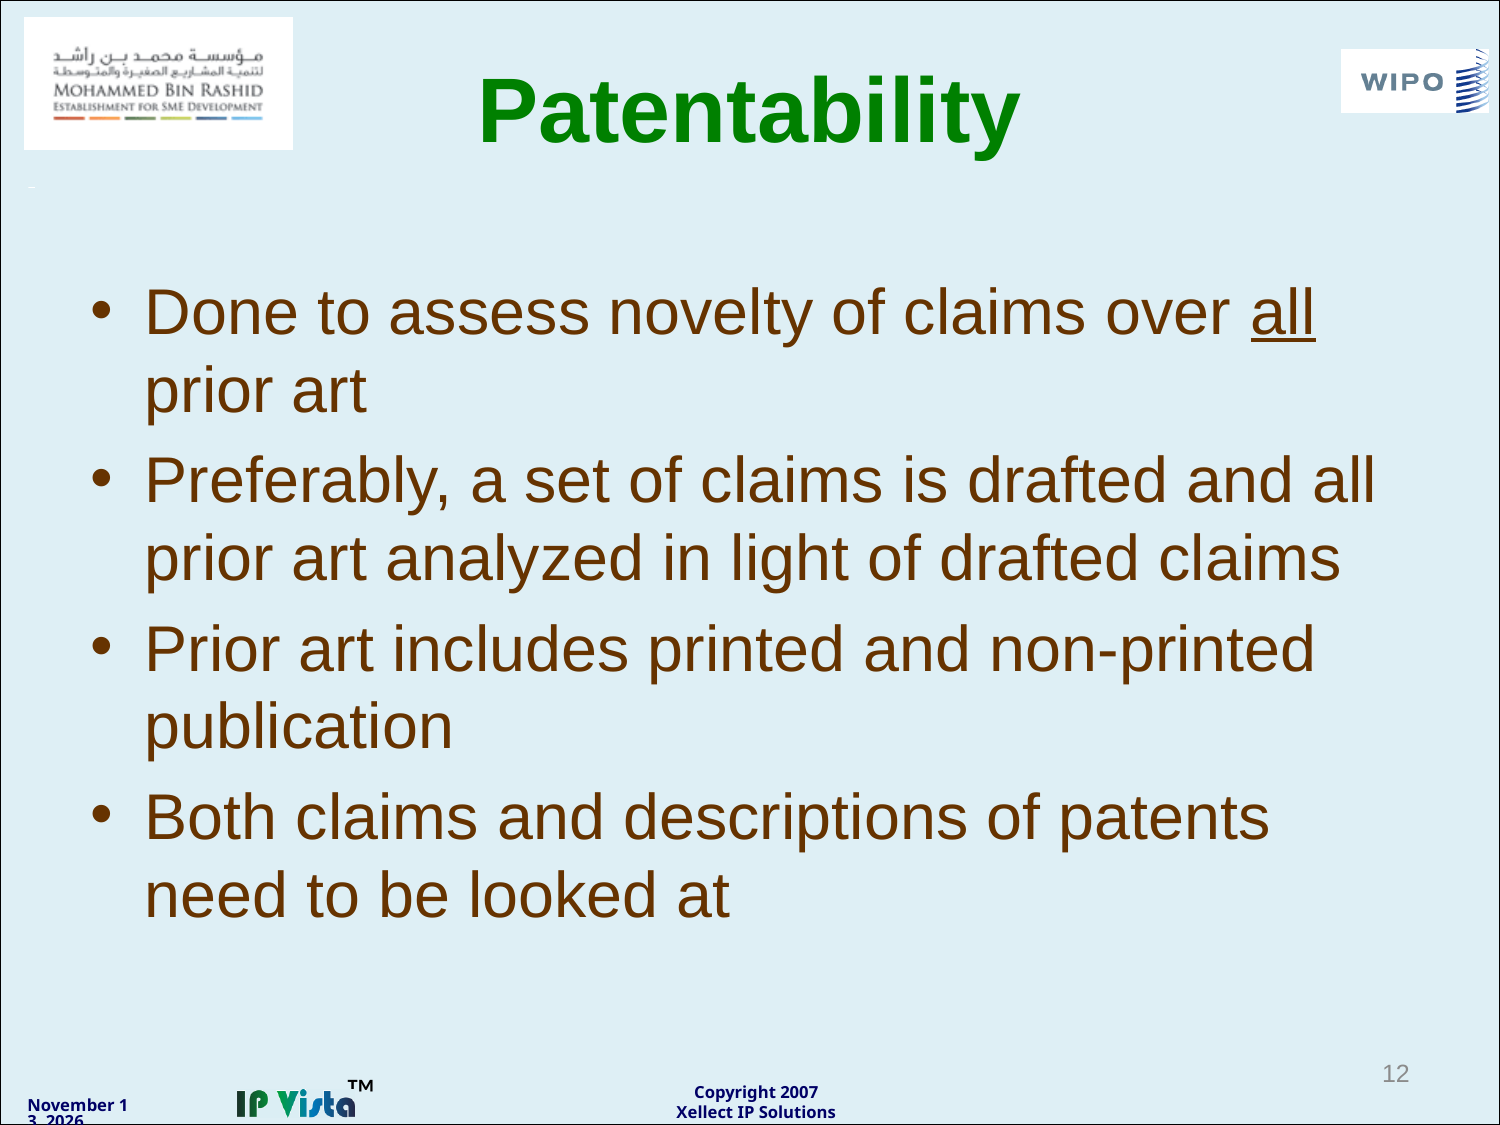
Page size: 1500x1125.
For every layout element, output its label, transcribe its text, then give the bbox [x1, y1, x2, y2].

picture [237, 1089, 355, 1118]
picture [1425, 49, 1489, 113]
slide_number 12 [1074, 1042, 1425, 1103]
title Patentability [75, 12, 1425, 200]
picture [24, 17, 75, 150]
list Done to assess novelty of claims over all prior art Preferably, a set of claims is drafted and all prior art analyzed in light of drafted claims Prior art includes printed and non-printed publication Both claims and descriptions of patents need to be looked at [75, 262, 1425, 1005]
